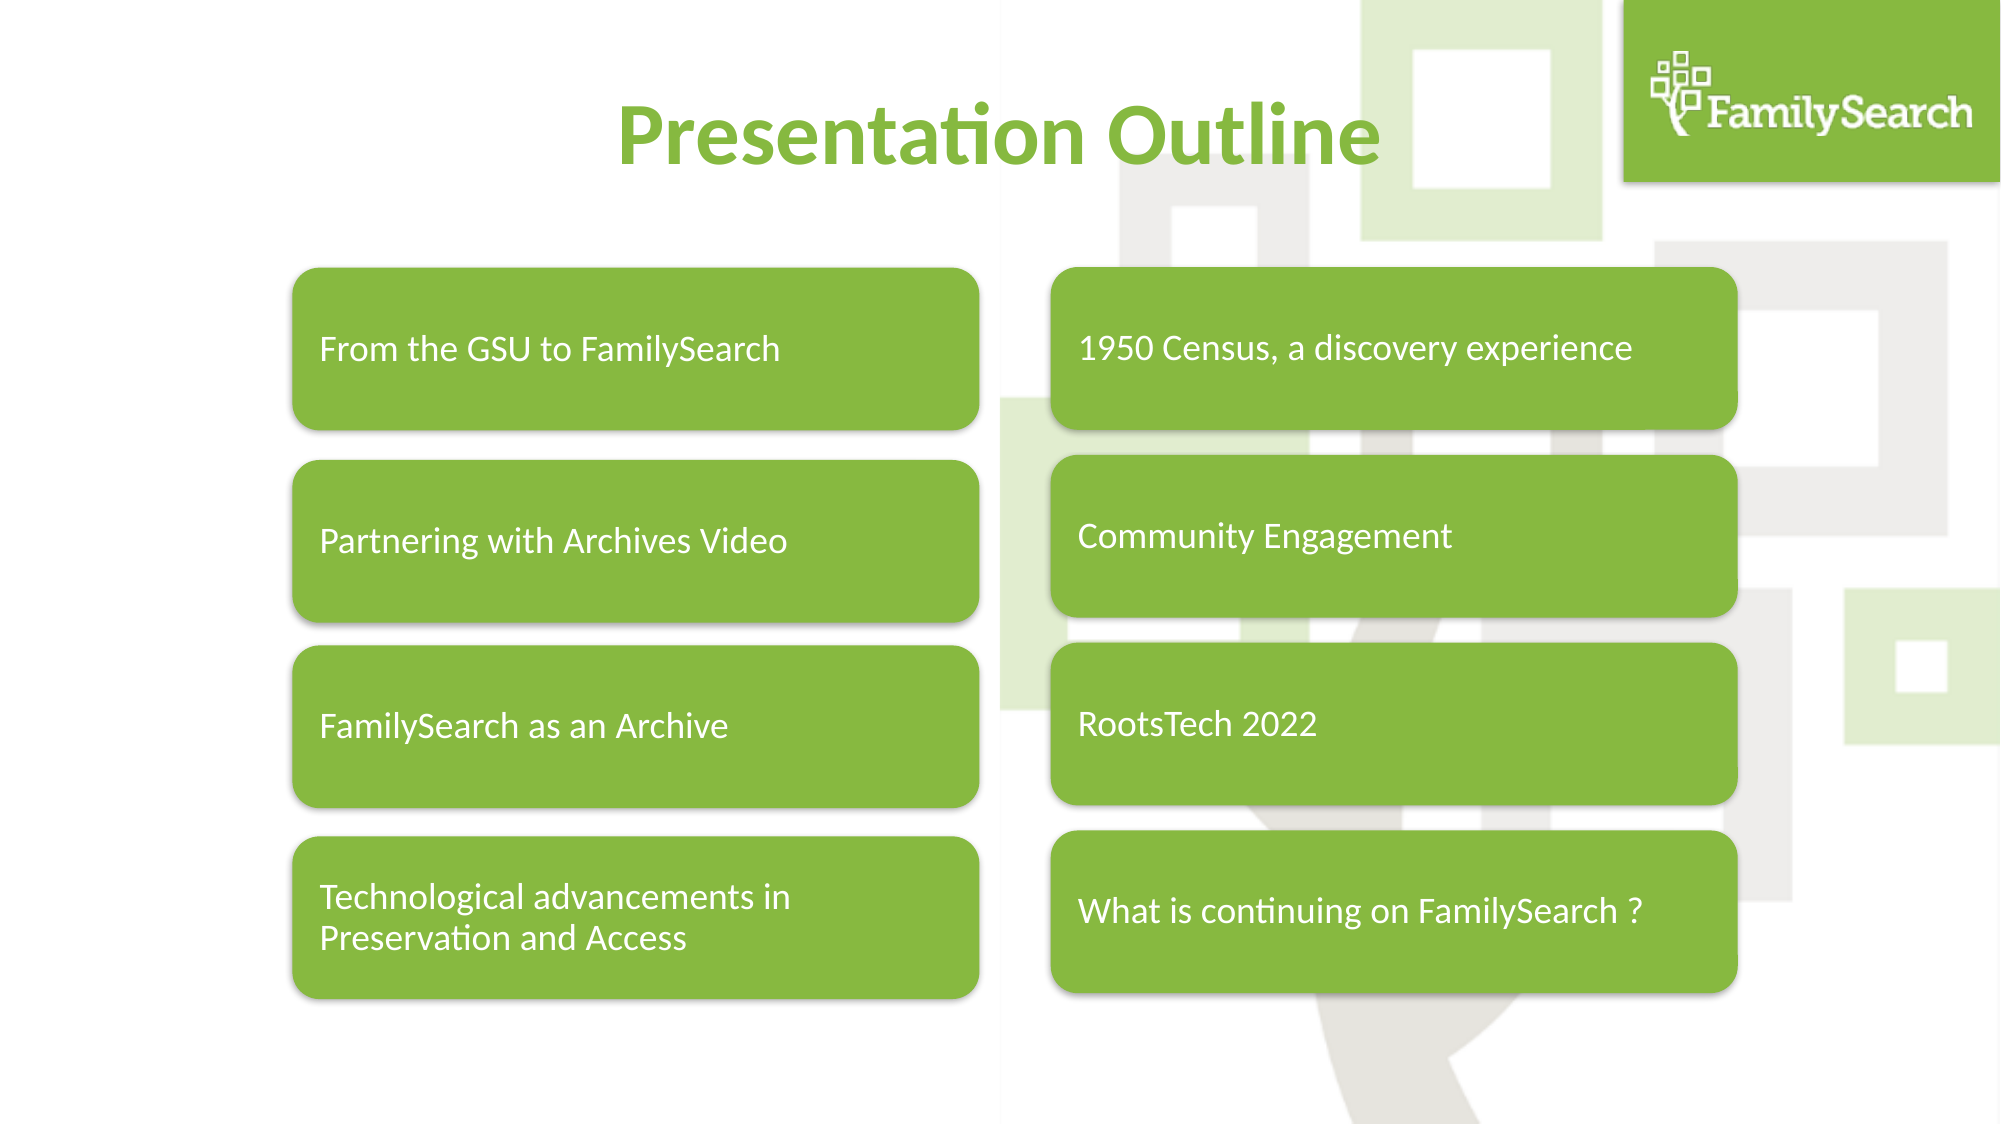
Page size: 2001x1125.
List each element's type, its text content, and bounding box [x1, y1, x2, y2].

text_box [292, 266, 980, 1000]
text_box Presentation Outline [427, 67, 1573, 190]
picture [999, 0, 2000, 1124]
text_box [1050, 263, 1738, 997]
